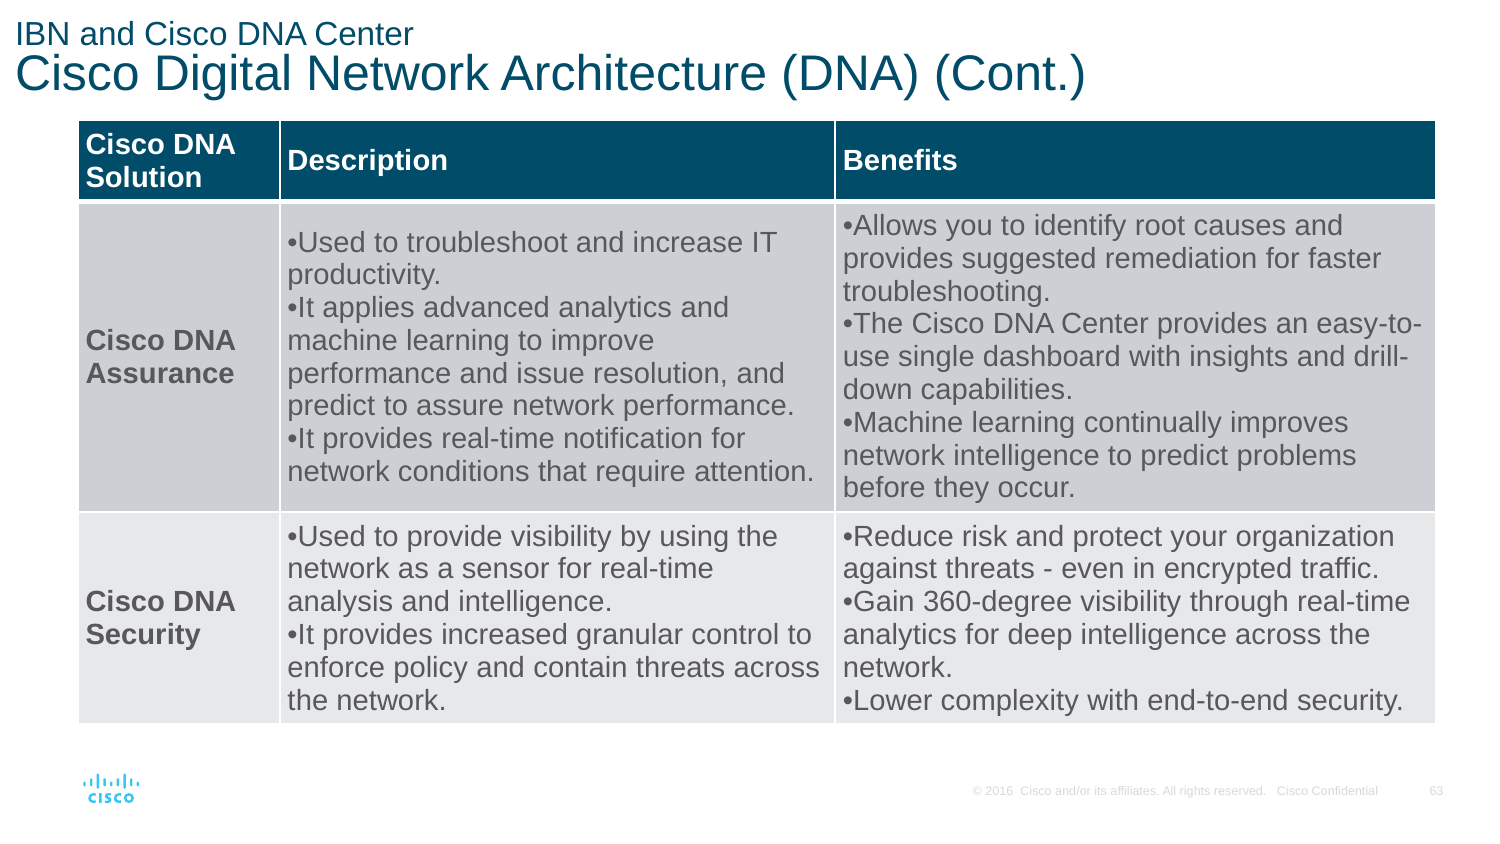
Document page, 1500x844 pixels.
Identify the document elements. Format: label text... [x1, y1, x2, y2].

table_cell Reduce risk and protect your organization against threats - even in encrypted traffic. Gain 360-degree visibility through real-time analytics for deep intelligence across the network. Lower complexity with end-to-end security. [836, 513, 1435, 723]
table_cell Used to provide visibility by using the network as a sensor for real-time analysis and intelligence. It provides increased granular control to enforce policy and contain threats across the network. [281, 513, 834, 723]
table_cell Used to troubleshoot and increase IT productivity. It applies advanced analytics and machine learning to improve performance and issue resolution, and predict to assure network performance. It provides real-time notification for network conditions that require attention. [281, 204, 834, 511]
title IBN and Cisco DNA Center Cisco Digital Network Architecture (DNA) (Cont.) [0, 0, 1369, 121]
table_cell Allows you to identify root causes and provides suggested remediation for faster troubleshooting. The Cisco DNA Center provides an easy-to-use single dashboard with insights and drill-down capabilities. Machine learning continually improves network intelligence to predict problems before they occur. [836, 204, 1435, 511]
table_header Benefits [836, 121, 1435, 199]
table_cell Cisco DNA Assurance [79, 204, 279, 511]
table_header Description [281, 121, 834, 199]
table_cell Cisco DNA Security [79, 513, 279, 723]
table_header Cisco DNA Solution [79, 121, 279, 199]
